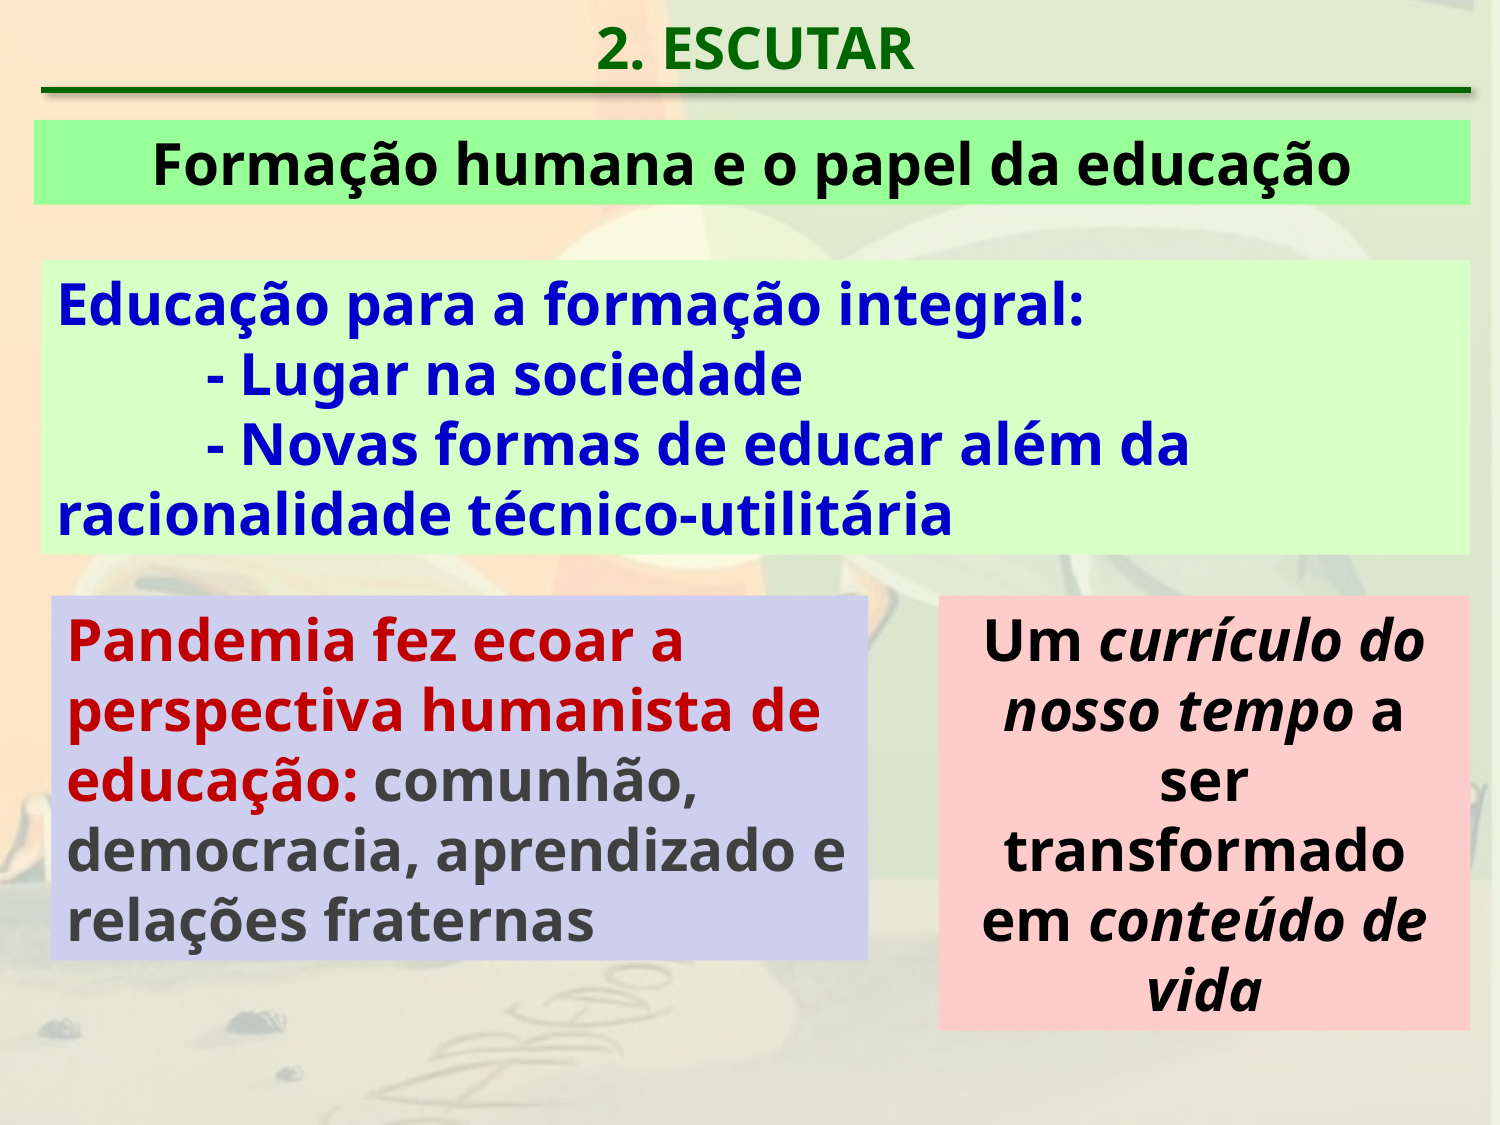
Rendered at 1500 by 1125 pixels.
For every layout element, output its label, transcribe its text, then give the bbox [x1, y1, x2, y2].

text_box Um currículo do nosso tempo a ser transformado em conteúdo de vida [938, 595, 1471, 1031]
text_box Formação humana e o papel da educação [33, 119, 1471, 205]
text_box Educação para a formação integral: - Lugar na sociedade - Novas formas de educar além da racionalidade técnico-utilitária [41, 260, 1471, 555]
text_box 2. ESCUTAR [41, 6, 1471, 85]
text_box Pandemia fez ecoar a perspectiva humanista de educação: comunhão, democracia, aprendizado e relações fraternas [51, 595, 869, 961]
